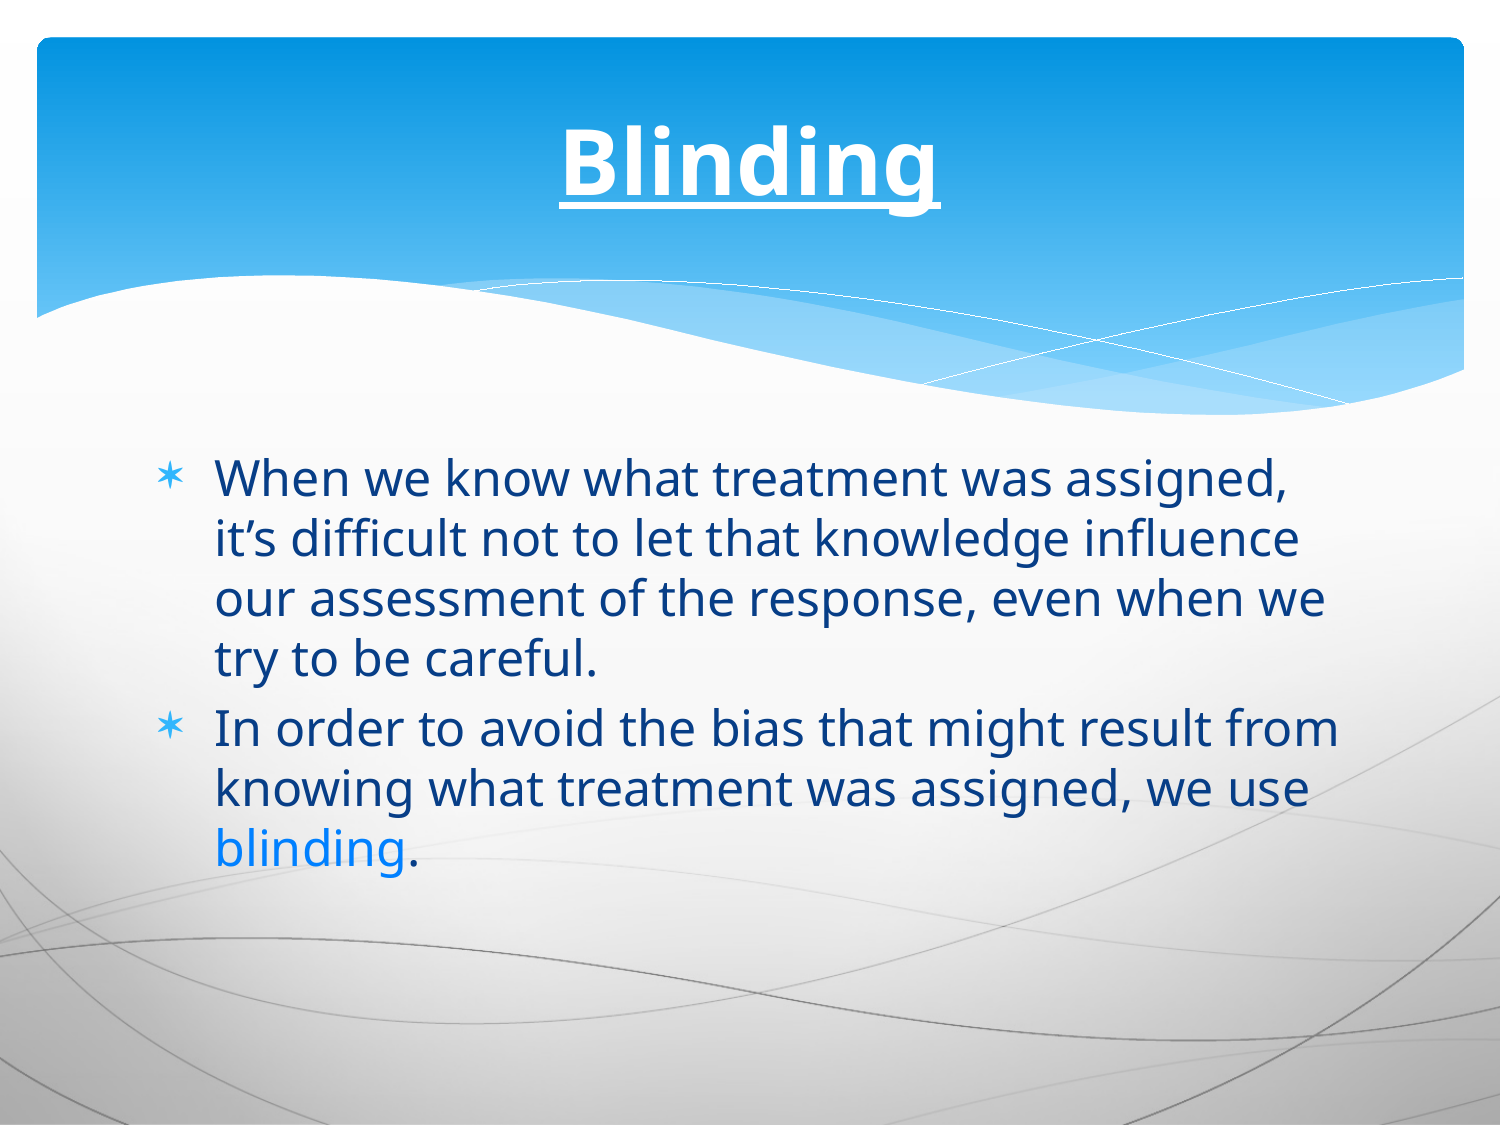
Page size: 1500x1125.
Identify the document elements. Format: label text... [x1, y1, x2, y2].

list When we know what treatment was assigned, it’s difficult not to let that knowledge influence our assessment of the response, even when we try to be careful. In order to avoid the bias that might result from knowing what treatment was assigned, we use blinding. [143, 438, 1359, 1005]
title Blinding [75, 55, 1425, 261]
